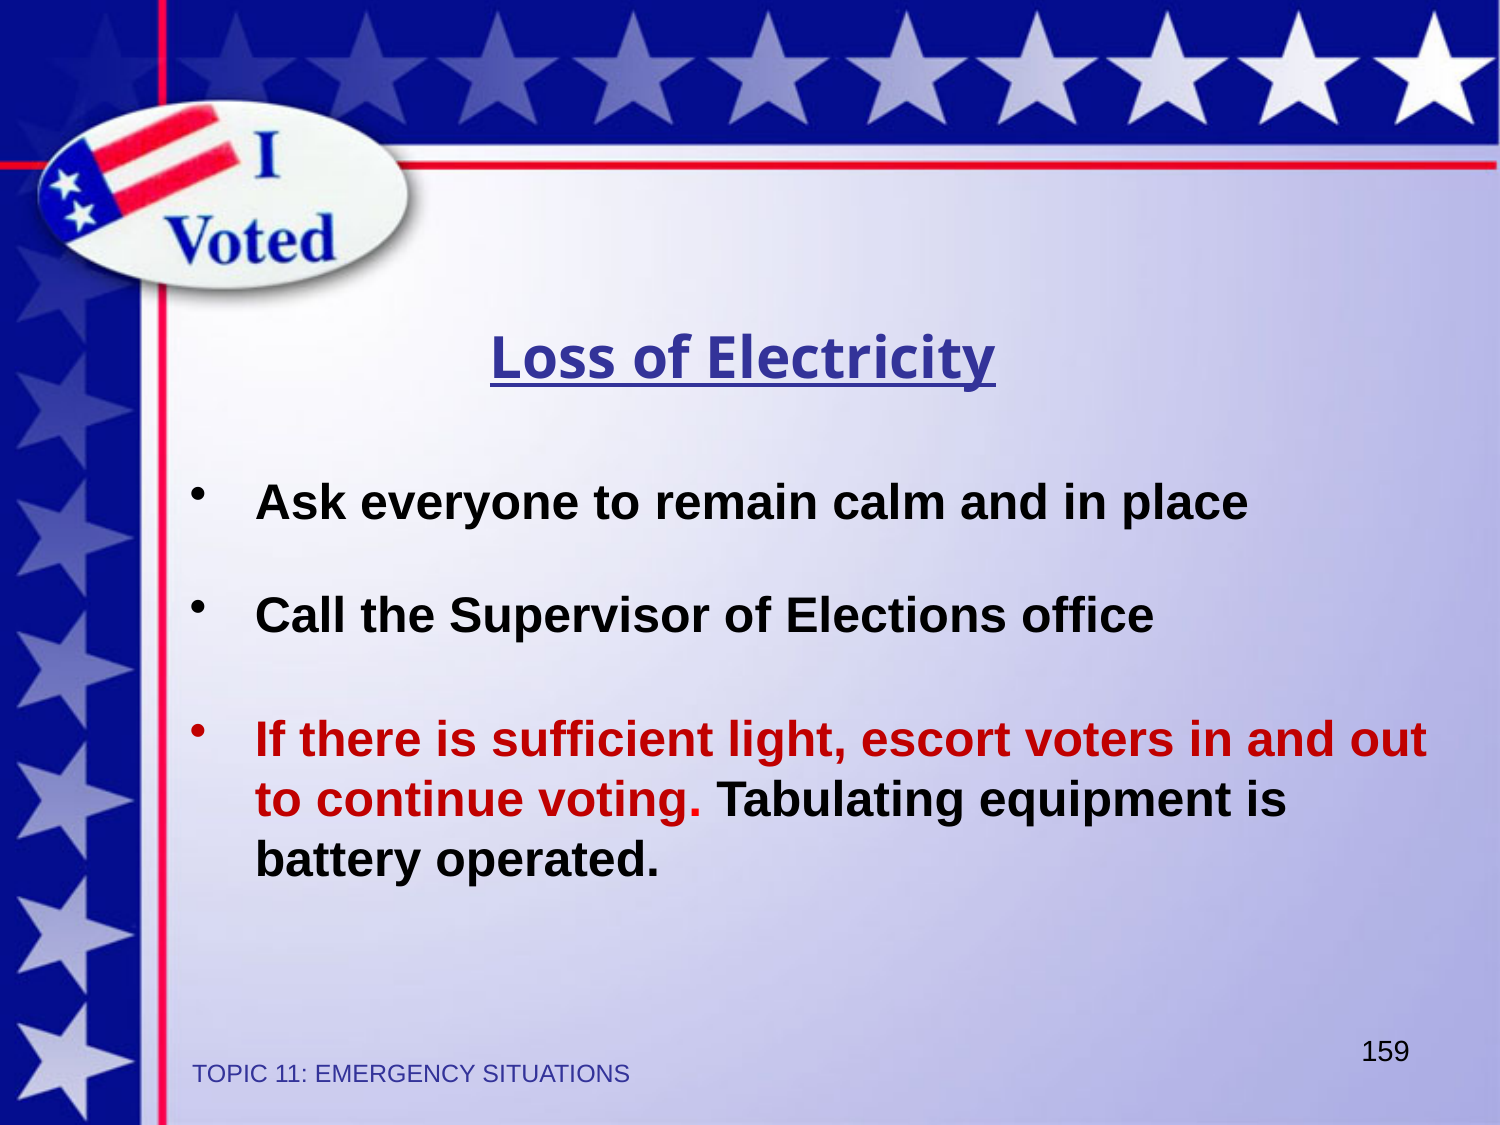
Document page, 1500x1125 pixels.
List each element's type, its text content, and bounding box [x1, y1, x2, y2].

text_box Call the Supervisor of Elections office If there is sufficient light, escort voters in and out to continue voting. Tabulating equipment is battery operated. [174, 575, 1463, 925]
text_box Ask everyone to remain calm and in place [174, 462, 787, 575]
text_box [787, 462, 1438, 575]
slide_number 159 [1074, 1024, 1426, 1103]
picture [0, 0, 1500, 1125]
text_box TOPIC 11: EMERGENCY SITUATIONS [177, 1050, 647, 1095]
list Loss of Electricity [474, 312, 1451, 401]
